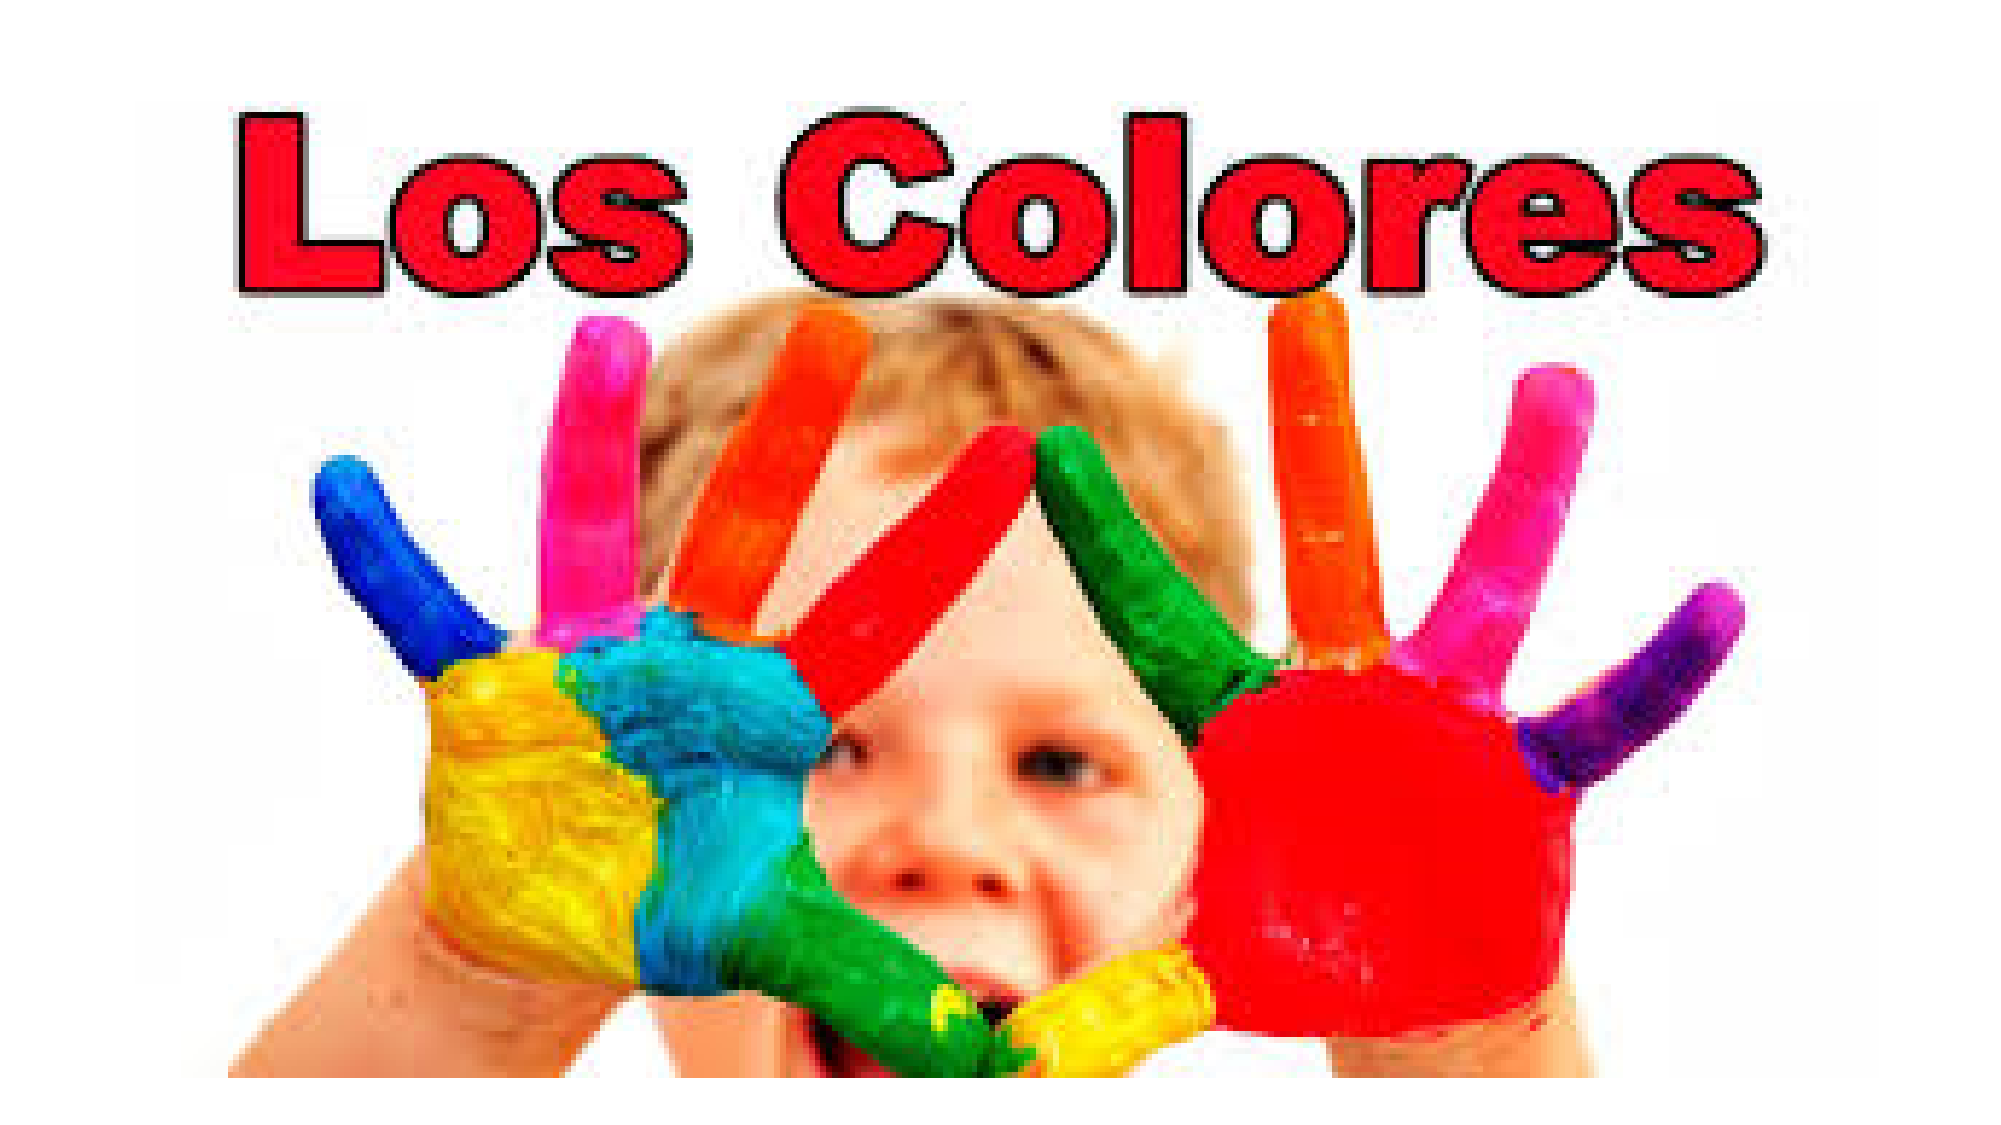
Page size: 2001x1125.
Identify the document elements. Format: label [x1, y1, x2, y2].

picture [135, 101, 1879, 1078]
